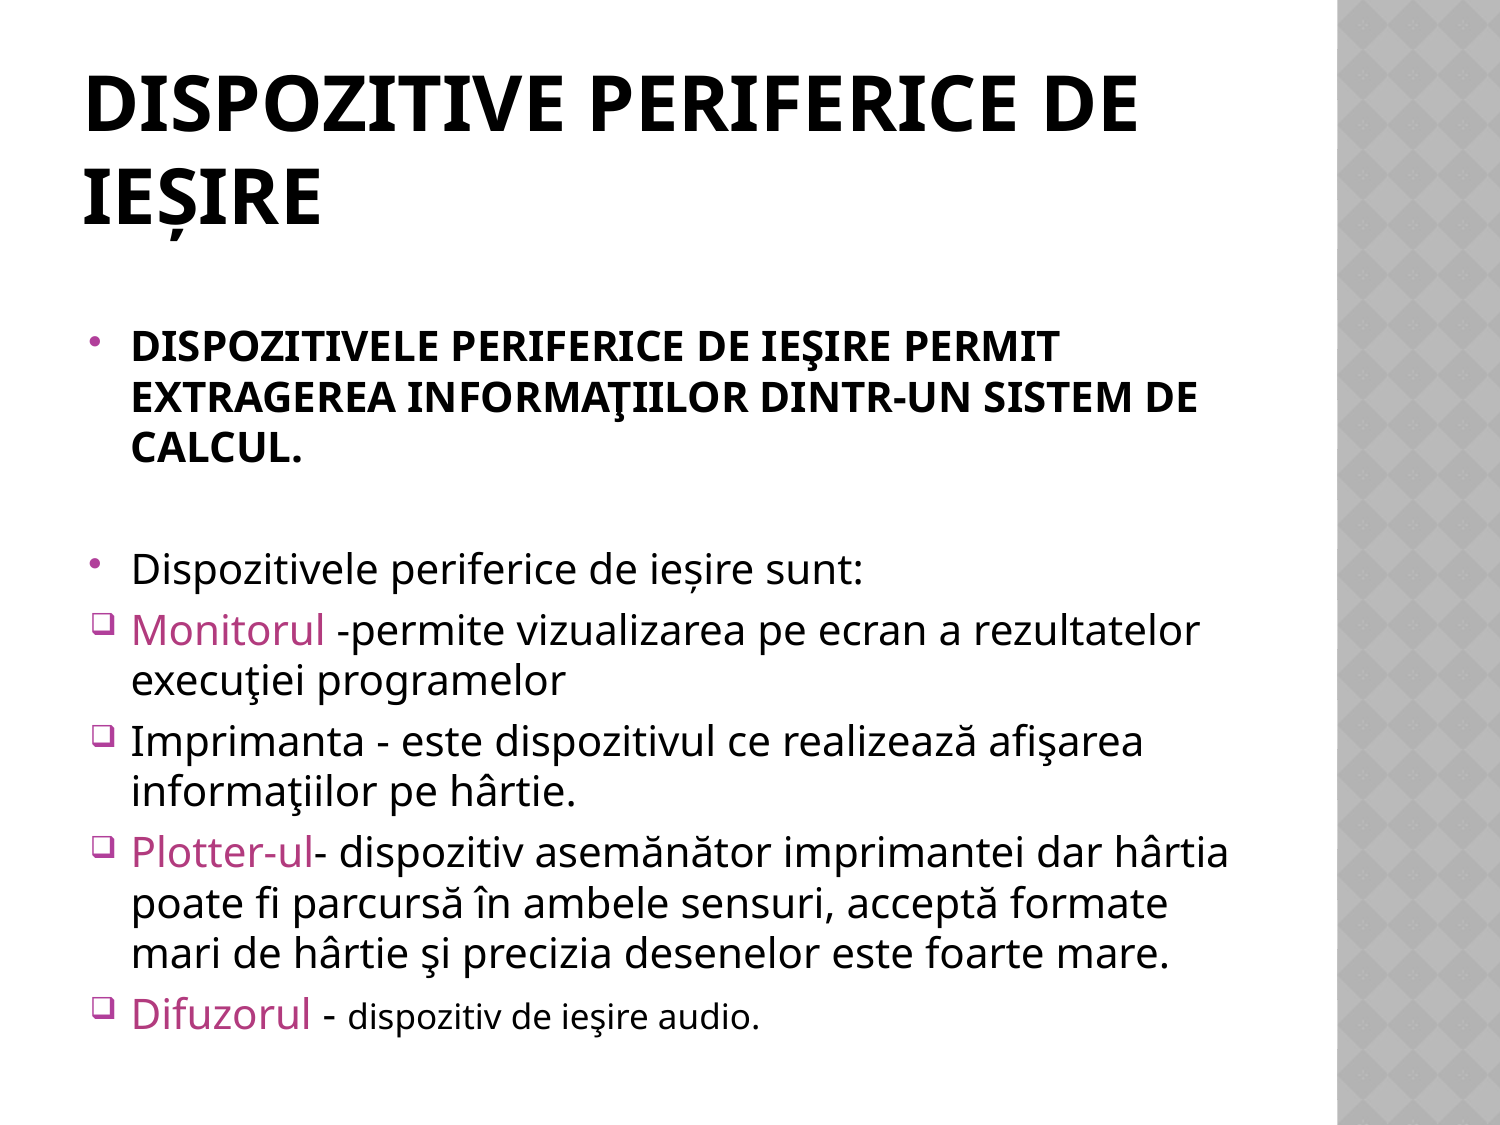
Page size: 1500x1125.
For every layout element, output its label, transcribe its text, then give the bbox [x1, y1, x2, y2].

list DISPOZITIVELE PERIFERICE DE IEŞIRE PERMIT EXTRAGEREA INFORMAŢIILOR DINTR-UN SISTEM DE CALCUL. Dispozitivele periferice de ieșire sunt: Monitorul -permite vizualizarea pe ecran a rezultatelor execuţiei programelor Imprimanta - este dispozitivul ce realizează afişarea informaţiilor pe hârtie. Plotter-ul- dispozitiv asemănător imprimantei dar hârtia poate fi parcursă în ambele sensuri, acceptă formate mari de hârtie şi precizia desenelor este foarte mare. Difuzorul - dispozitiv de ieşire audio. [75, 312, 1263, 1059]
title Dispozitive periferice de ieșire [75, 52, 1263, 240]
